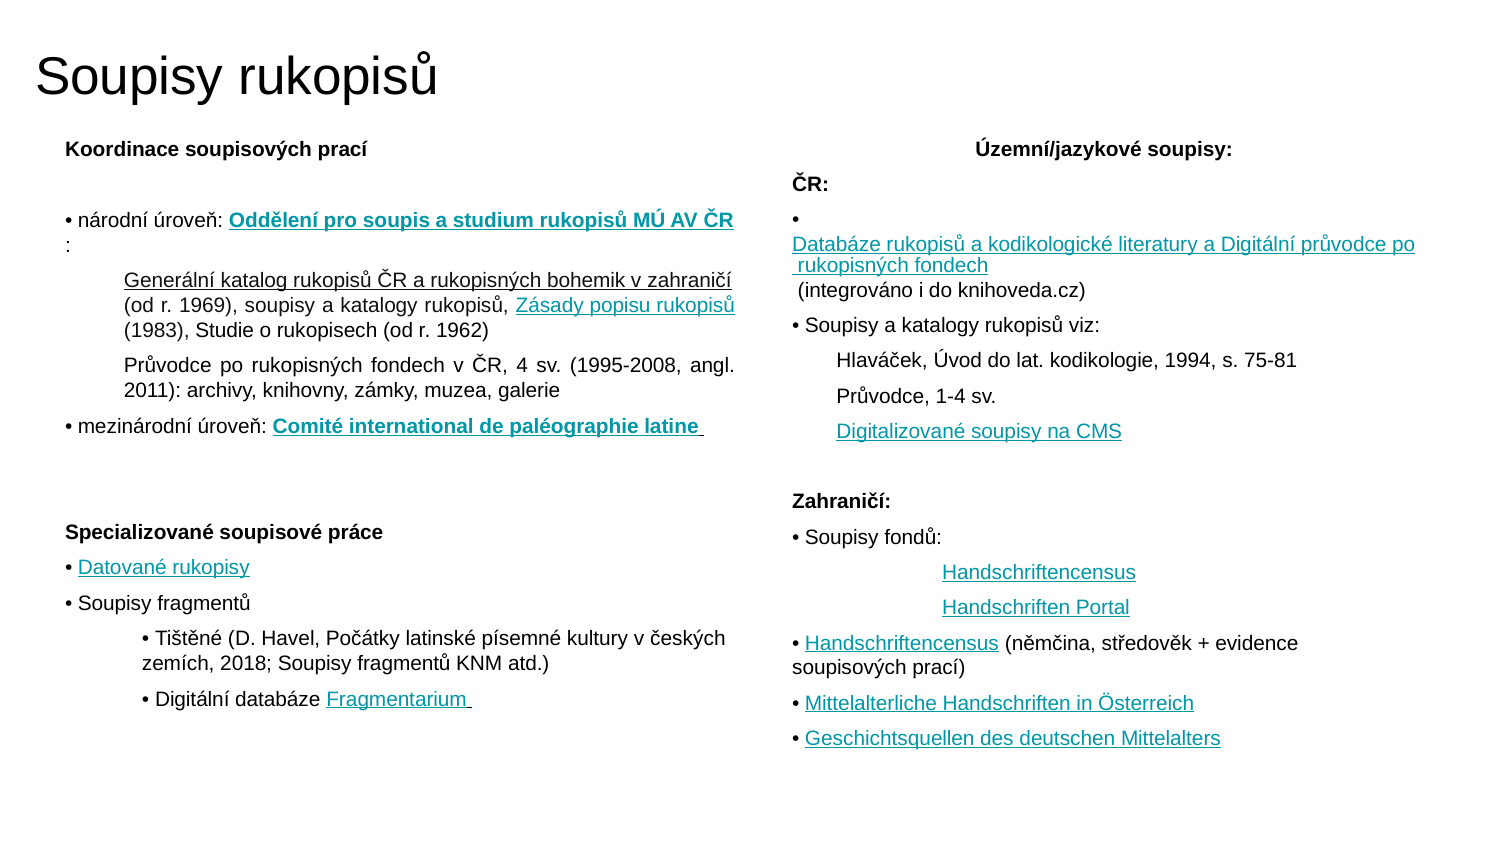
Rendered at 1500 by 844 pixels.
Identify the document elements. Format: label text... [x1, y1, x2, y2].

list Územní/jazykové soupisy: ČR: • Databáze rukopisů a kodikologické literatury a Digitální průvodce po rukopisných fondech (integrováno i do knihoveda.cz) • Soupisy a katalogy rukopisů viz: Hlaváček, Úvod do lat. kodikologie, 1994, s. 75-81 Průvodce, 1-4 sv. Digitalizované soupisy na CMS Zahraničí: • Soupisy fondů: Handschriftencensus Handschriften Portal • Handschriftencensus (němčina, středověk + evidence soupisových prací) • Mittelalterliche Handschriften in Österreich • Geschichts­quellen des deutschen Mittelalters [777, 120, 1432, 772]
title Soupisy rukopisů [19, 26, 1418, 121]
list Koordinace soupisových prací • národní úroveň: Oddělení pro soupis a studium rukopisů MÚ AV ČR: Generální katalog rukopisů ČR a rukopisných bohemik v zahraničí (od r. 1969), soupisy a katalogy rukopisů, Zásady popisu rukopisů (1983), Studie o rukopisech (od r. 1962) Průvodce po rukopisných fondech v ČR, 4 sv. (1995-2008, angl. 2011): archivy, knihovny, zámky, muzea, galerie • mezinárodní úroveň: Comité international de paléographie latine Specializované soupisové práce • Datované rukopisy • Soupisy fragmentů • Tištěné (D. Havel, Počátky latinské písemné kultury v českých zemích, 2018; Soupisy fragmentů KNM atd.) • Digitální databáze Fragmentarium [49, 120, 750, 682]
